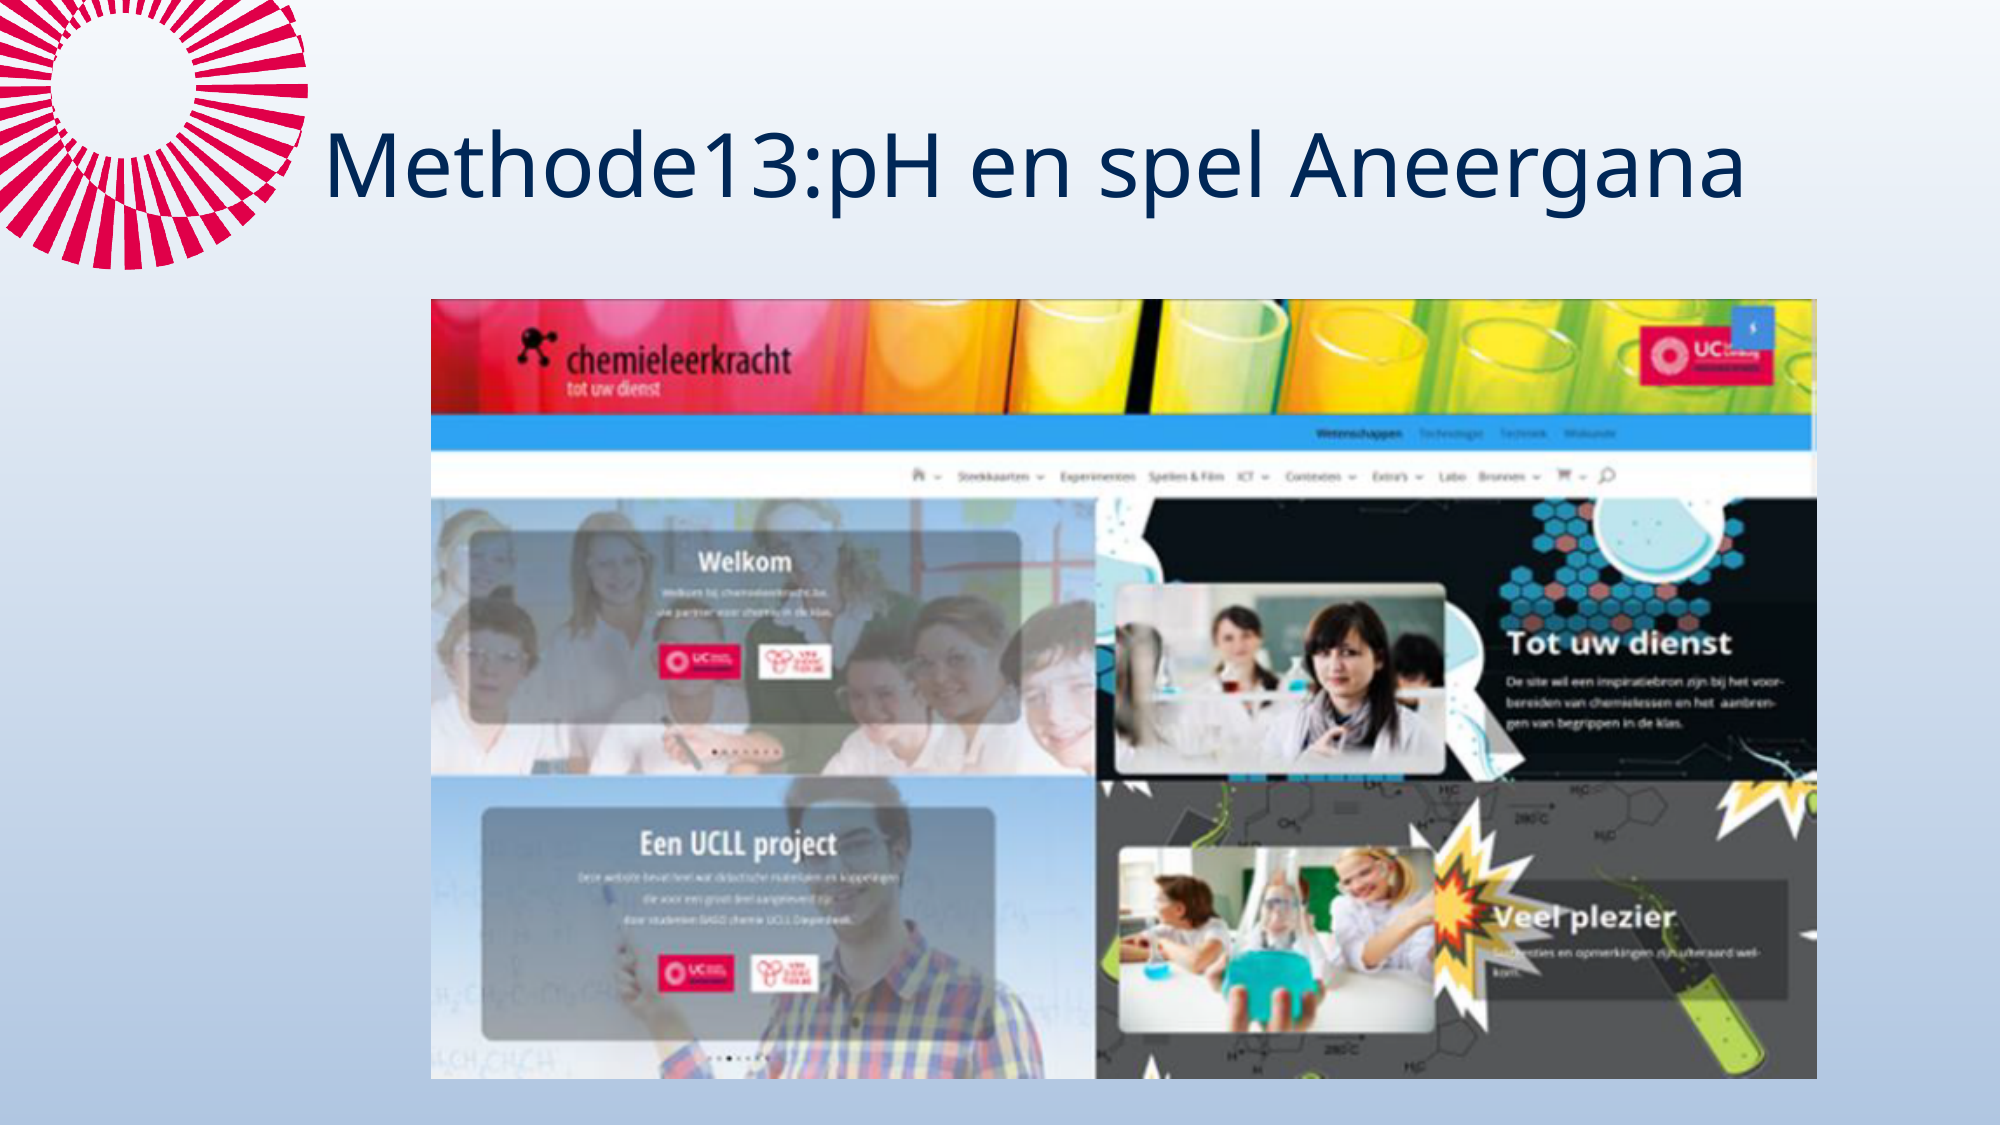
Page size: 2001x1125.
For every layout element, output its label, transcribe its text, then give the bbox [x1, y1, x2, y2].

title Methode13:pH en spel Aneergana [307, 59, 1940, 271]
picture [430, 299, 1817, 1079]
picture [0, 0, 308, 270]
